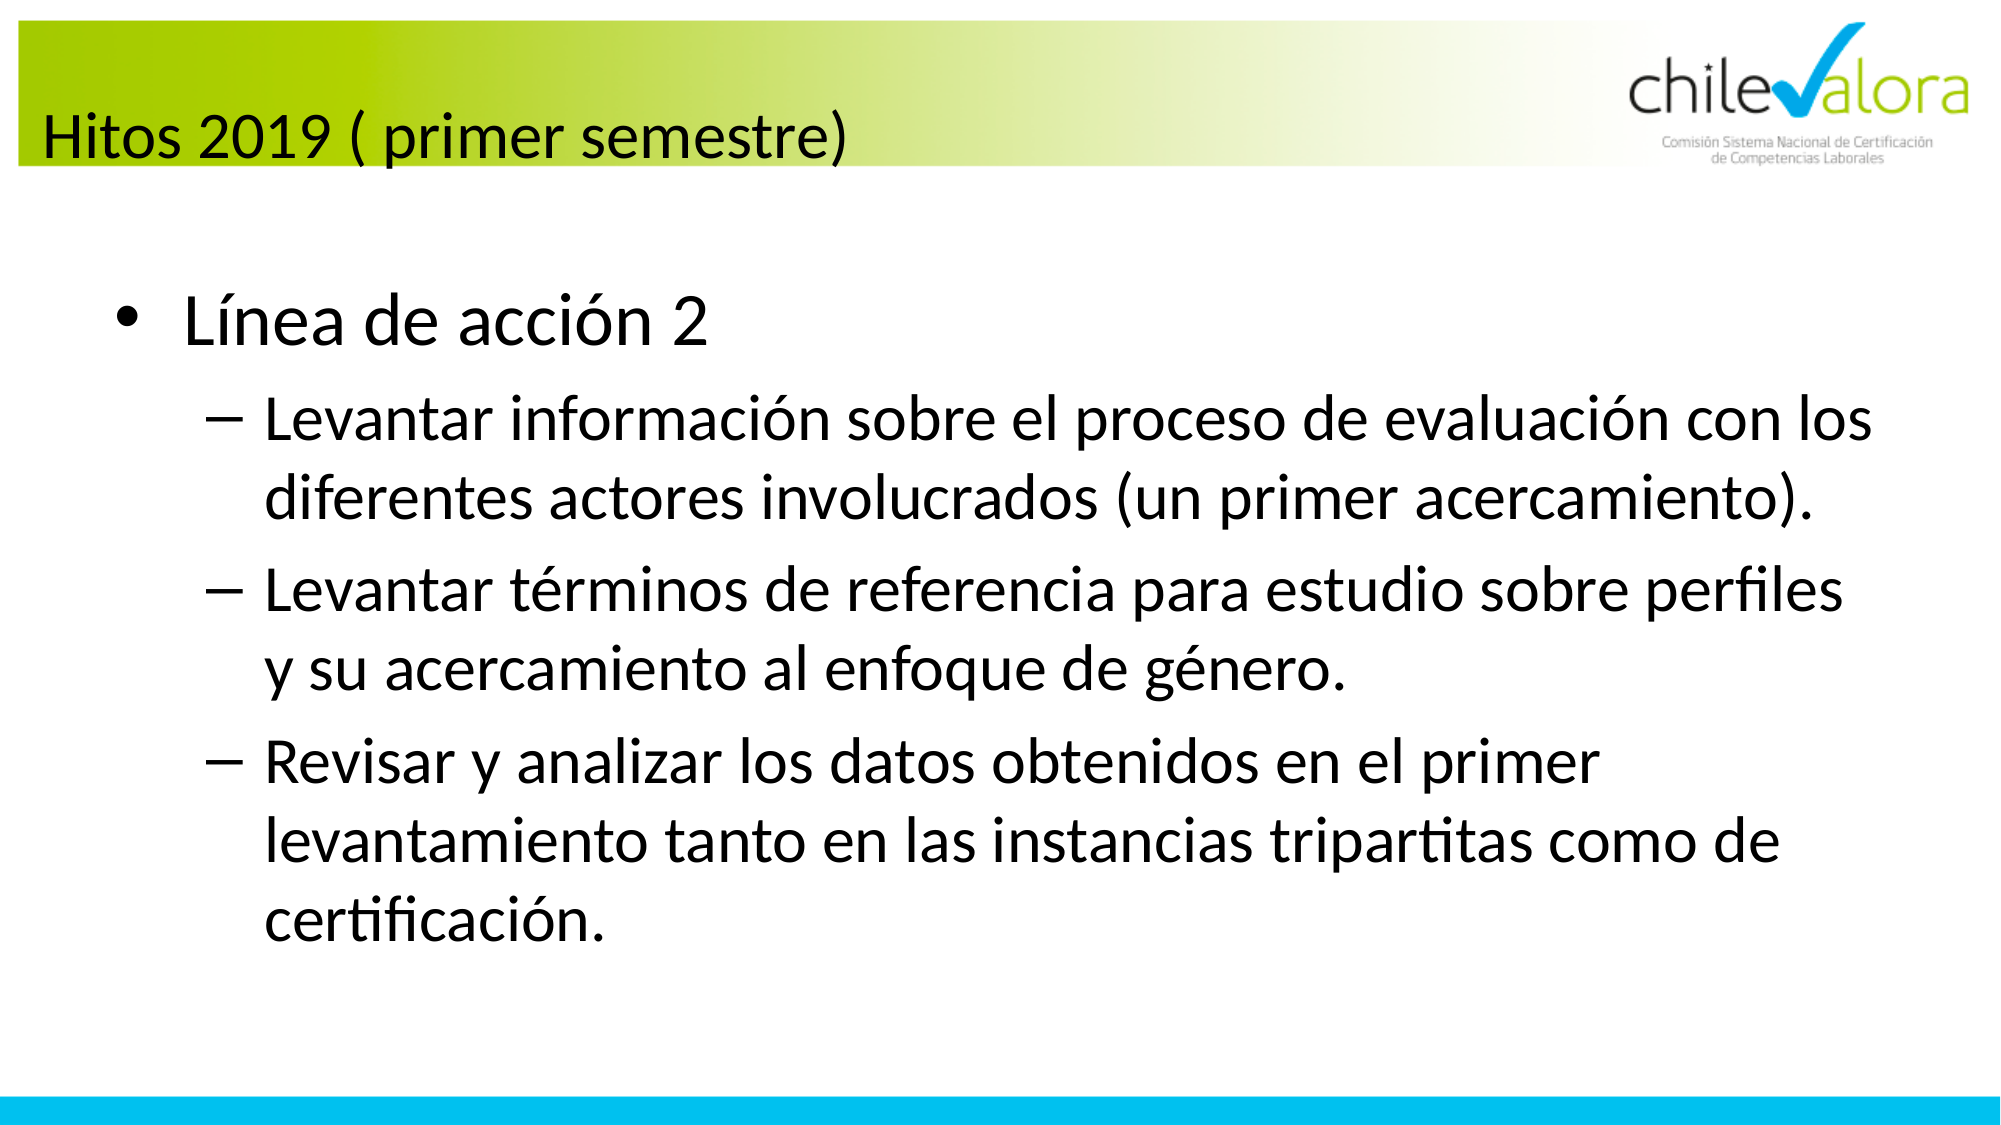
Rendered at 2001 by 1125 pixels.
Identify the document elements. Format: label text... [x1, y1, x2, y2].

list Línea de acción 2 Levantar información sobre el proceso de evaluación con los diferentes actores involucrados (un primer acercamiento). Levantar términos de referencia para estudio sobre perfiles y su acercamiento al enfoque de género. Revisar y analizar los datos obtenidos en el primer levantamiento tanto en las instancias tripartitas como de certificación. [99, 262, 1900, 1005]
text_box Hitos 2019 ( primer semestre) [27, 37, 1828, 226]
picture [0, 0, 2001, 1097]
